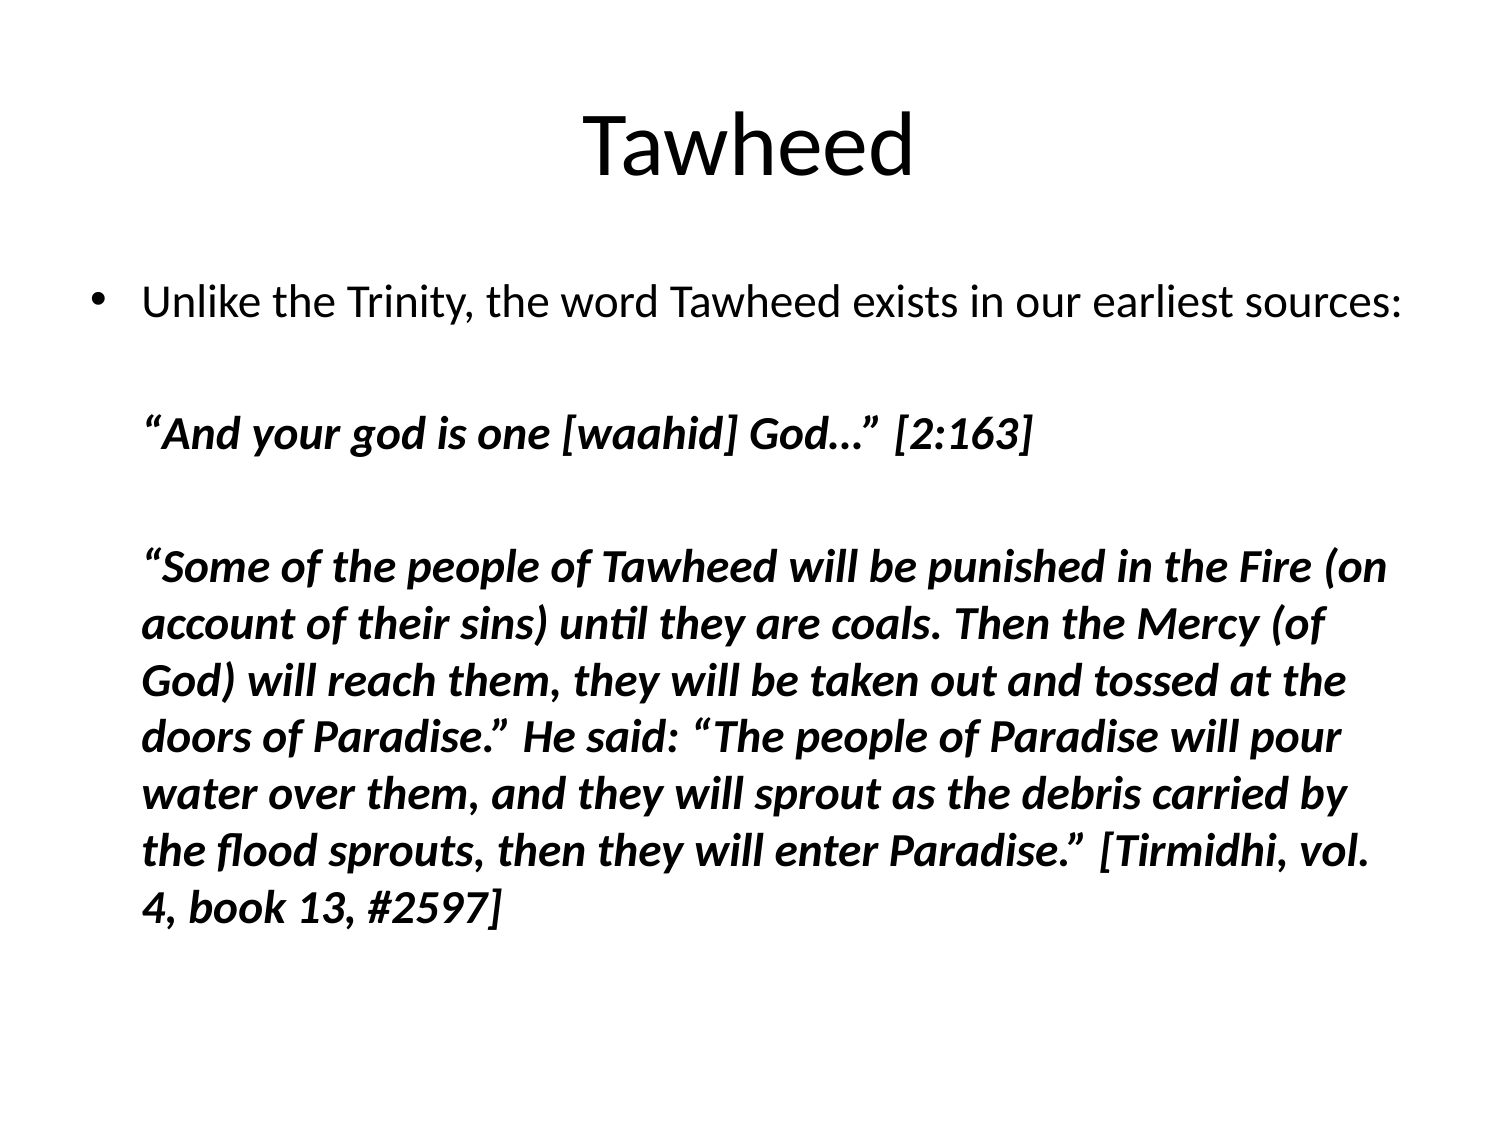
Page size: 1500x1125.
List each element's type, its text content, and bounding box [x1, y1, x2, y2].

list Unlike the Trinity, the word Tawheed exists in our earliest sources: “And your god is one [waahid] God…” [2:163] “Some of the people of Tawheed will be punished in the Fire (on account of their sins) until they are coals. Then the Mercy (of God) will reach them, they will be taken out and tossed at the doors of Paradise.” He said: “The people of Paradise will pour water over them, and they will sprout as the debris carried by the flood sprouts, then they will enter Paradise.” [Tirmidhi, vol. 4, book 13, #2597] [75, 262, 1425, 1005]
title Tawheed [75, 45, 1425, 233]
